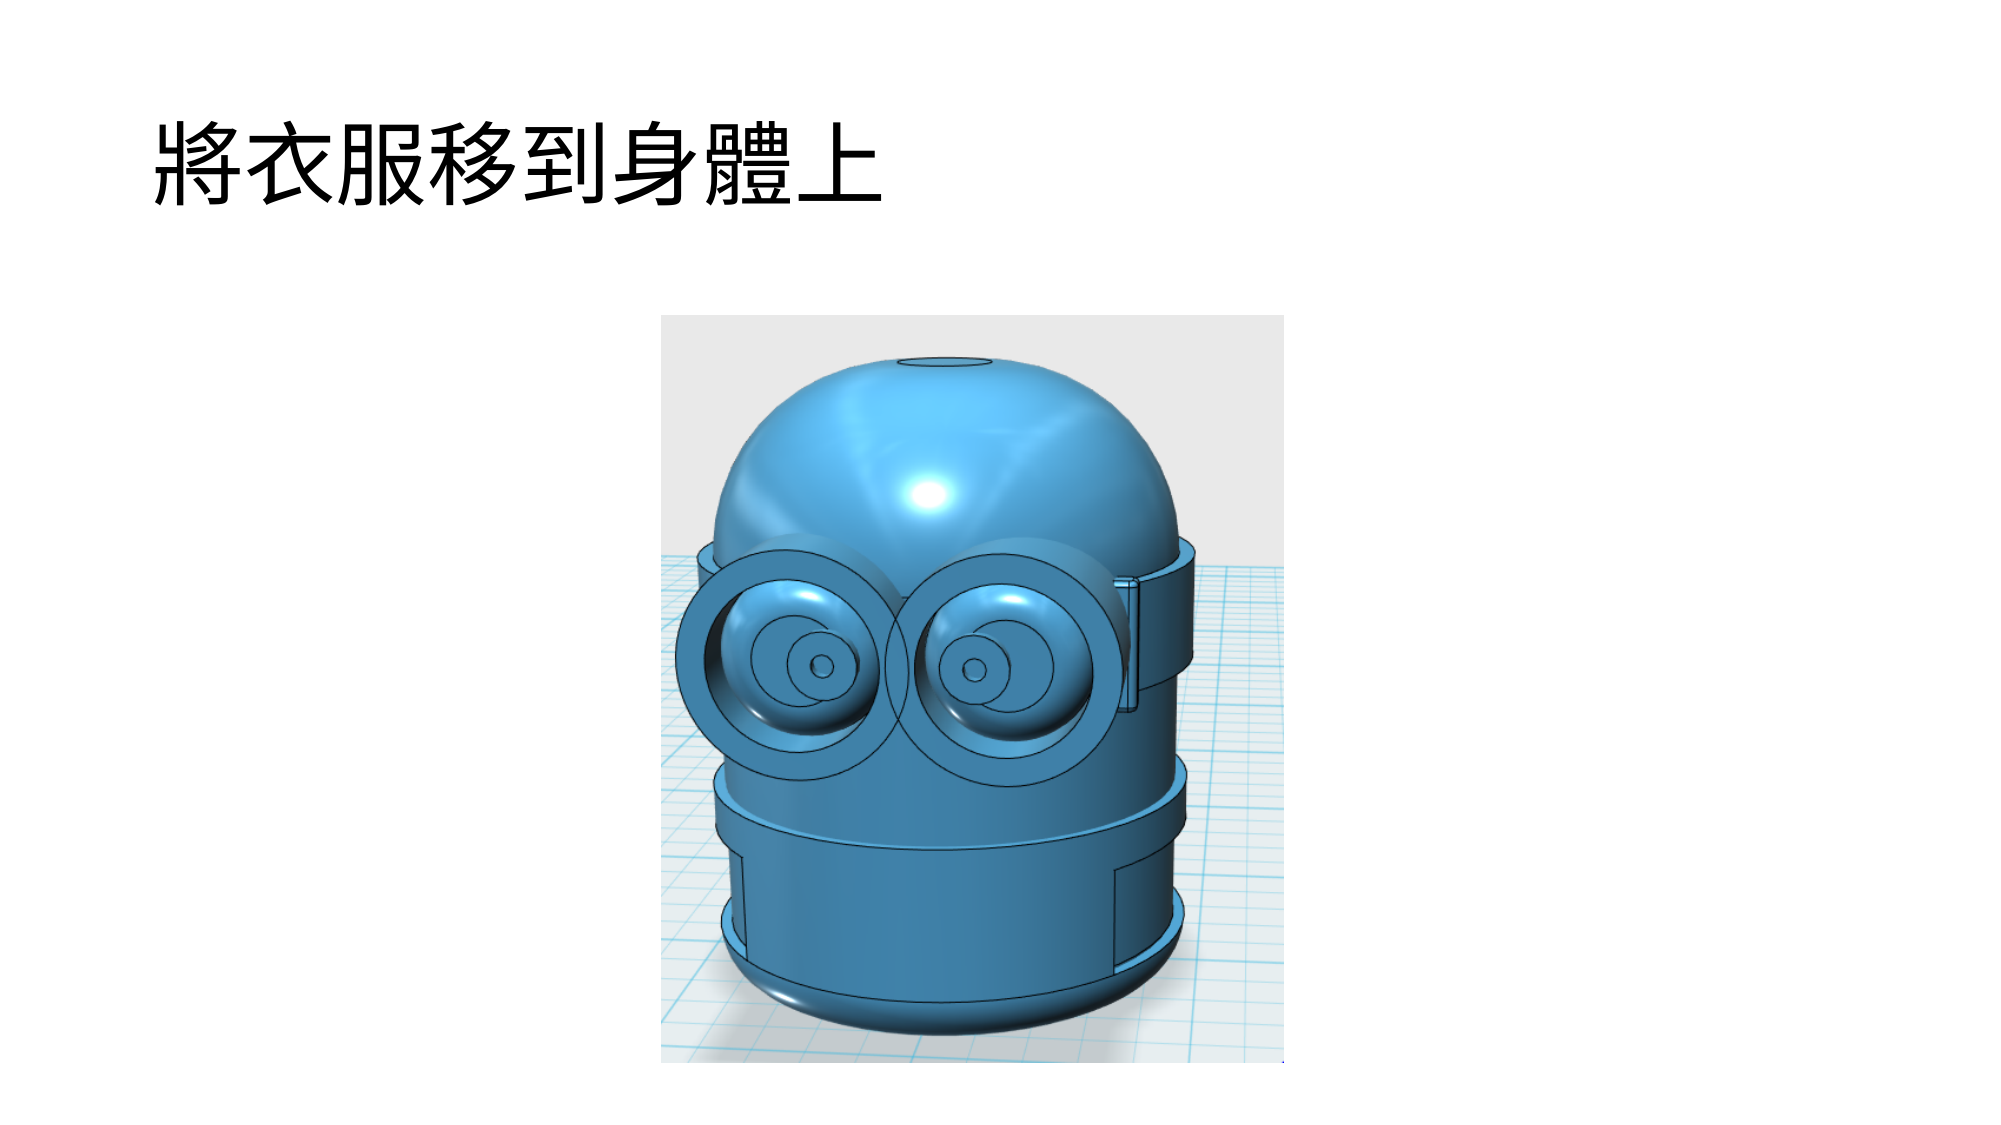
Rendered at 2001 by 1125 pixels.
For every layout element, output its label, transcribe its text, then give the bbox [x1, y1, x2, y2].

picture [661, 315, 1284, 1063]
title 將衣服移到身體上 [137, 59, 1863, 278]
